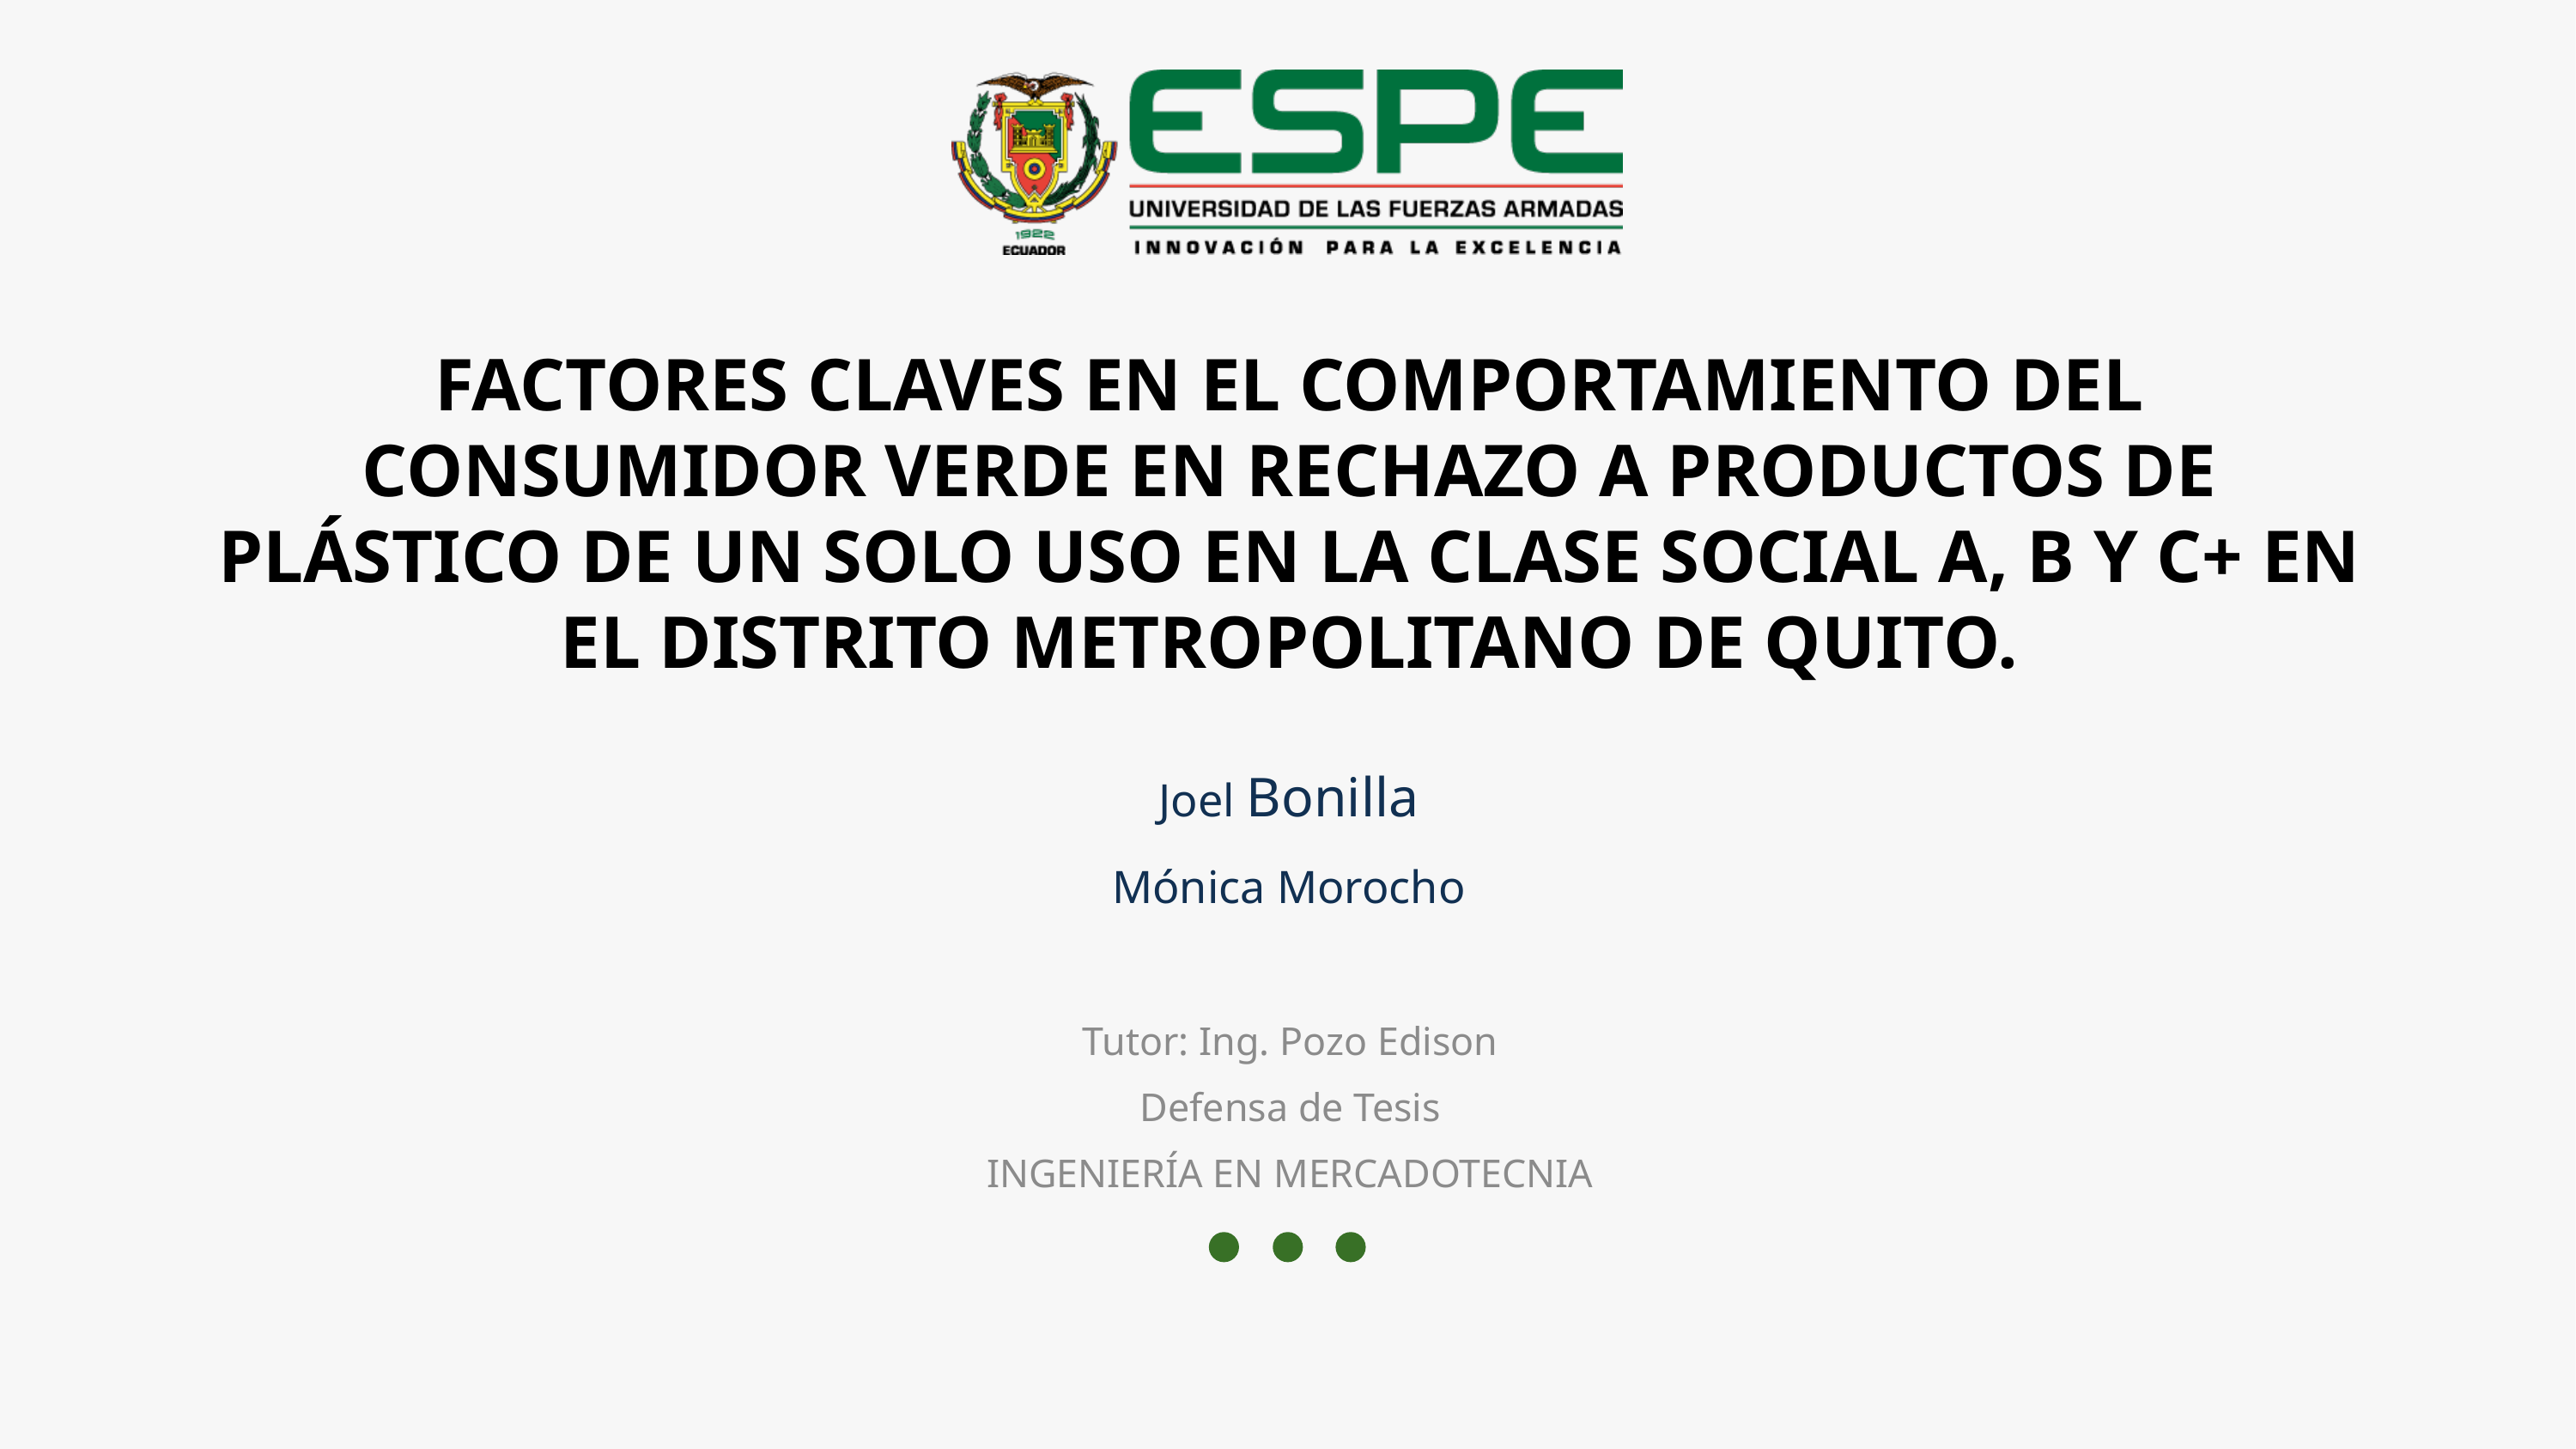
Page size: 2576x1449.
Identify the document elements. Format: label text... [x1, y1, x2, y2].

picture [951, 70, 1623, 255]
list Joel Bonilla Mónica Morocho [193, 770, 2385, 925]
subtitle Tutor: Ing. Pozo Edison Defensa de Tesis INGENIERÍA EN MERCADOTECNIA [195, 996, 2386, 1210]
title FACTORES CLAVES EN EL COMPORTAMIENTO DEL CONSUMIDOR VERDE EN RECHAZO A PRODUCTOS DE PLÁSTICO DE UN SOLO USO EN LA CLASE SOCIAL A, B Y C+ EN EL DISTRITO METROPOLITANO DE QUITO. [195, 327, 2385, 699]
